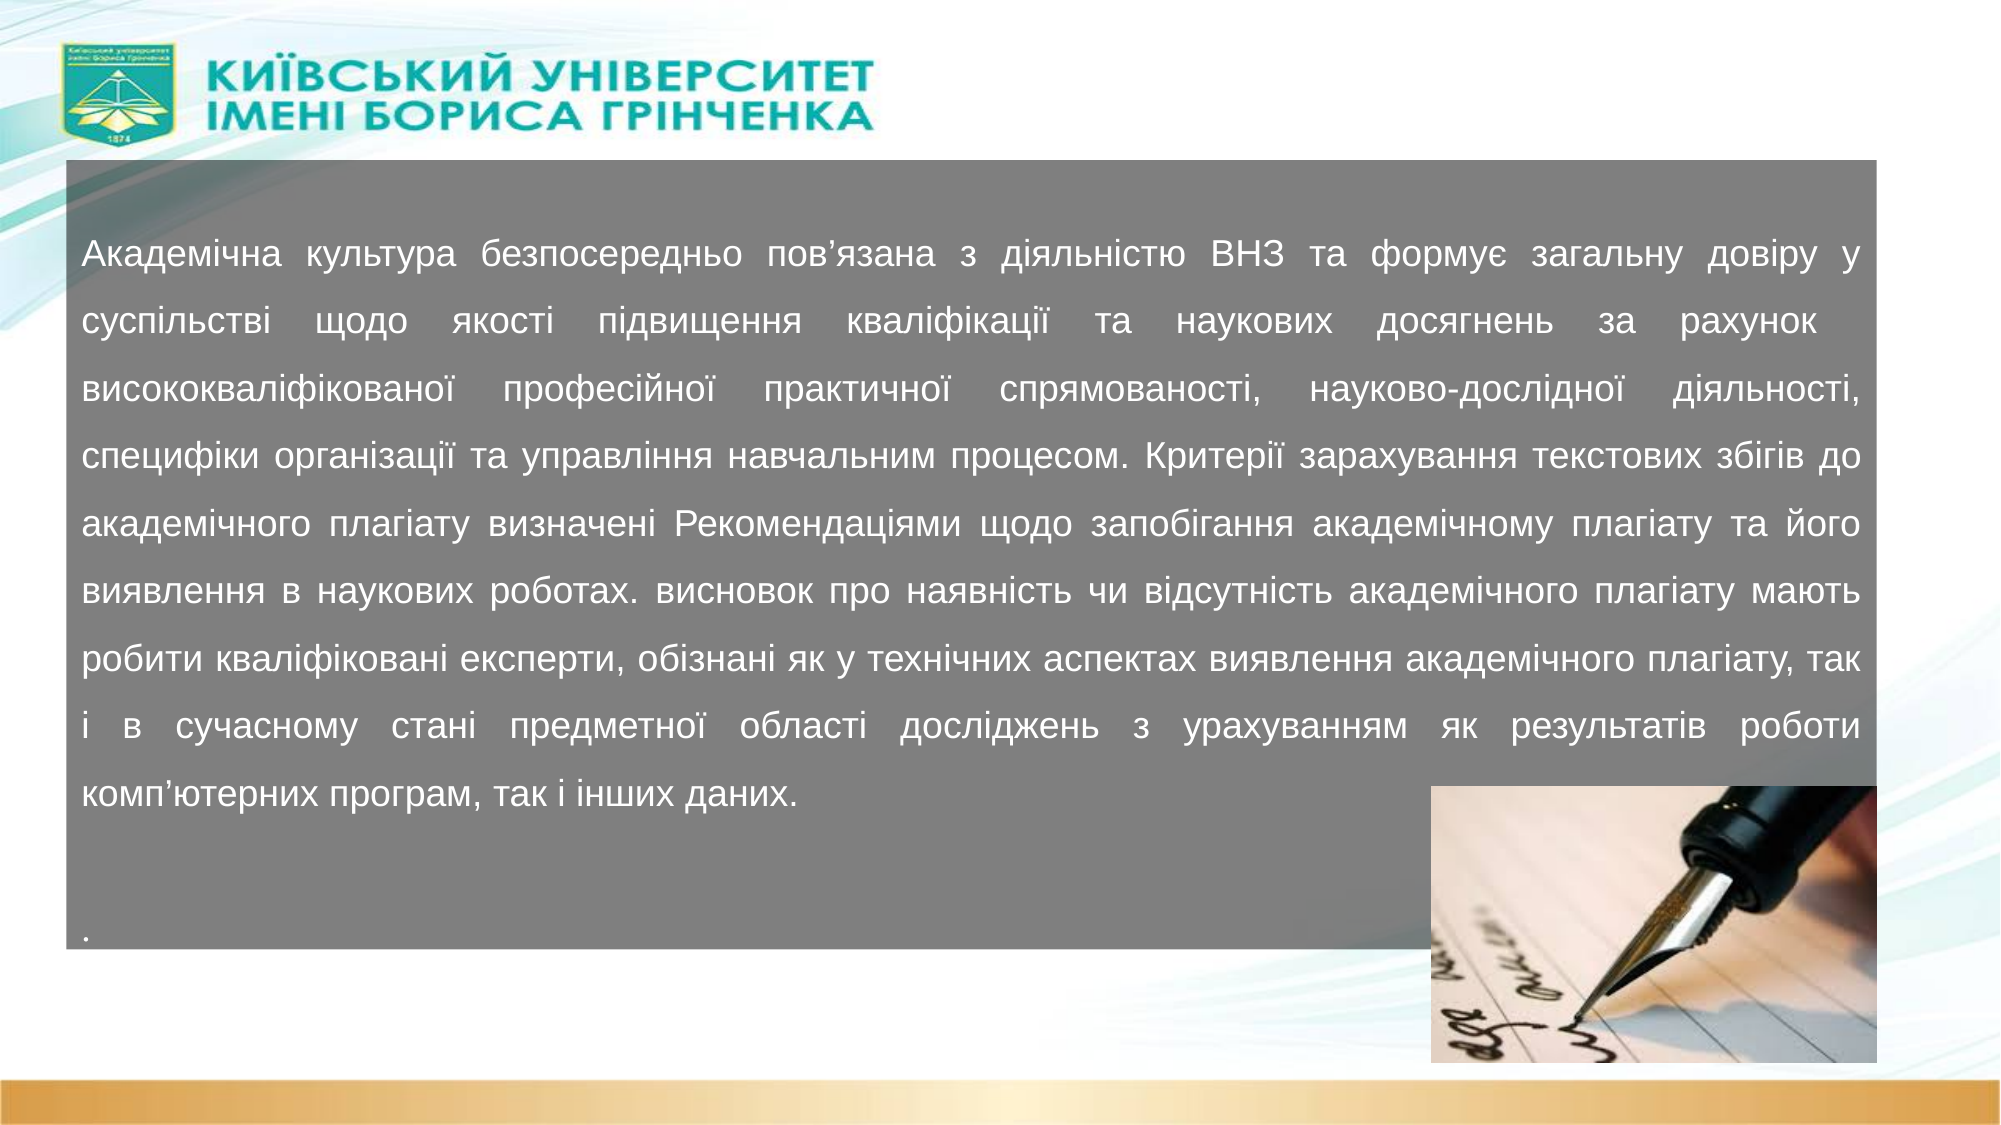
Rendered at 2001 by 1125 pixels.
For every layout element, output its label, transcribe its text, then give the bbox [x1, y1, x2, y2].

picture [0, 0, 2001, 1125]
text_box Академічна культура безпосередньо пов’язана з діяльністю ВНЗ та формує загальну довіру у суспільстві щодо якості підвищення кваліфікації та наукових досягнень за рахунок висококваліфікованої професійної практичної спрямованості, науково-дослідної діяльності, специфіки організації та управління навчальним процесом. Критерії зарахування текстових збігів до академічного плагіату визначені Рекомендаціями щодо запобігання академічному плагіату та його виявлення в наукових роботах. висновок про наявність чи відсутність академічного плагіату мають робити кваліфіковані експерти, обізнані як у технічних аспектах виявлення академічного плагіату, так і в сучасному стані предметної області досліджень з урахуванням як результатів роботи комп’ютерних програм, так і інших даних. . [66, 160, 1877, 950]
